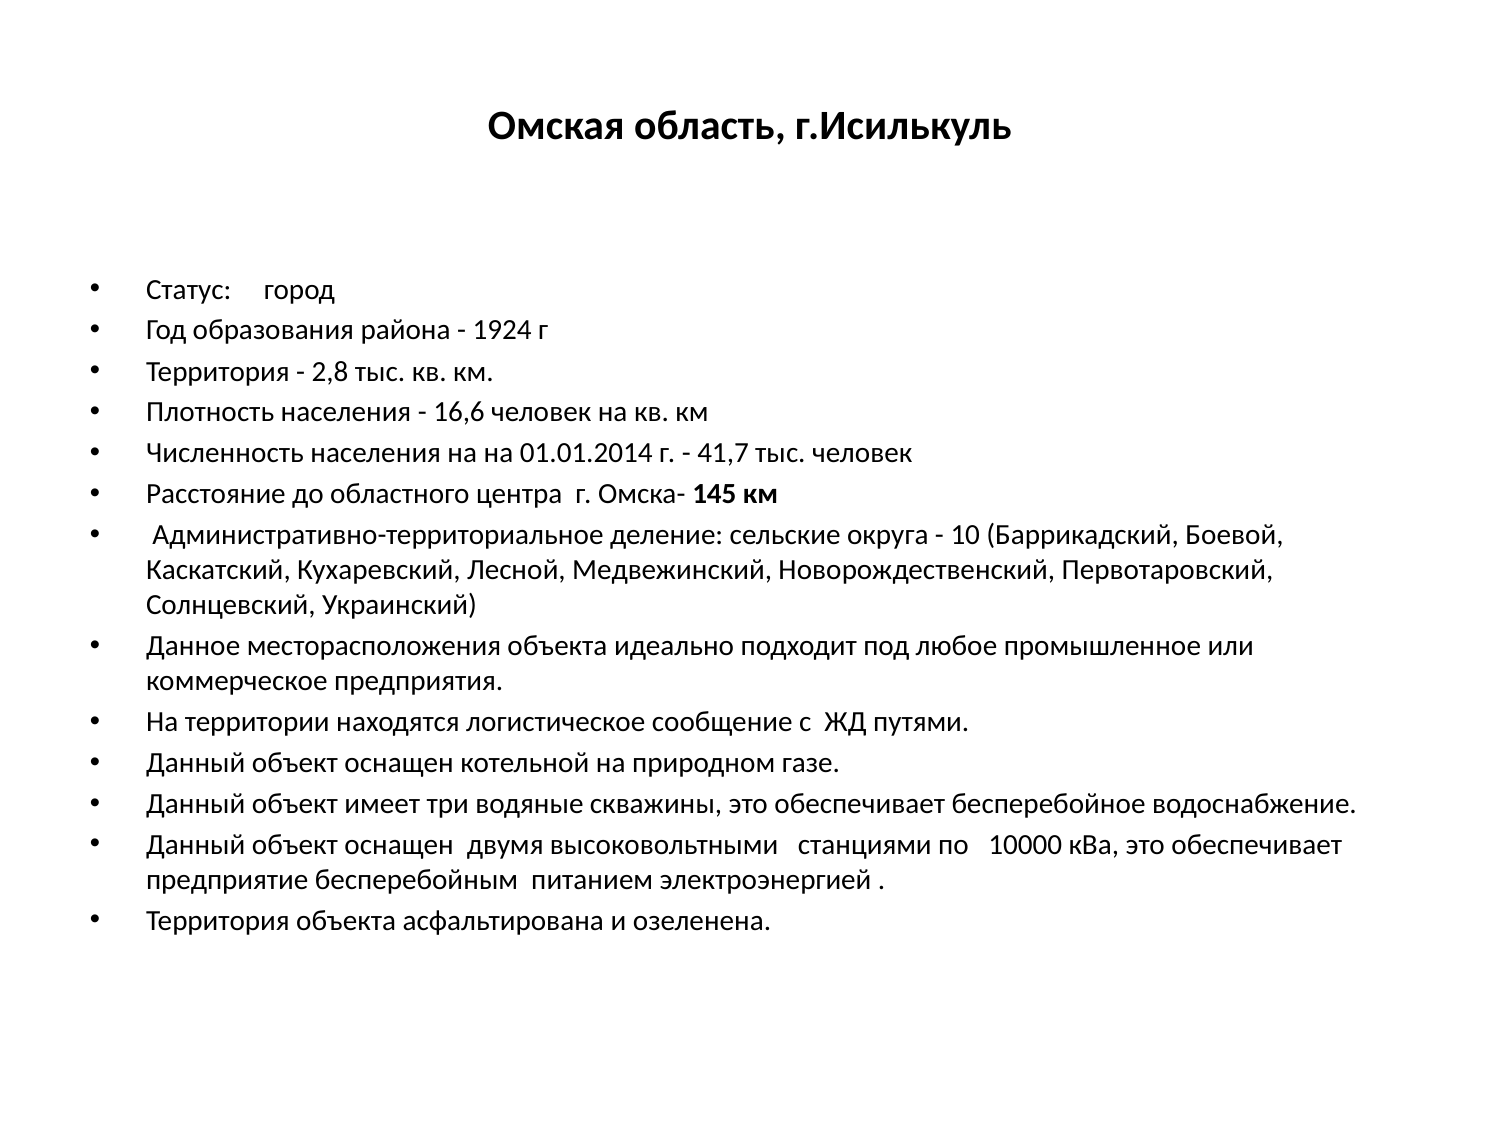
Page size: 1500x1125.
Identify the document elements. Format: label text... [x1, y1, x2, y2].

text_box Омская область, г.Исилькуль [135, 90, 1365, 155]
text_box Статус: город Год образования района - 1924 г Территория - 2,8 тыс. кв. км. Плотность населения - 16,6 человек на кв. км Численность населения на на 01.01.2014 г. - 41,7 тыс. человек Расстояние до областного центра г. Омска- 145 км Административно-территориальное деление: сельские округа - 10 (Баррикадский, Боевой, Каскатский, Кухаревский, Лесной, Медвежинский, Новорождественский, Первотаровский, Солнцевский, Украинский) Данное месторасположения объекта идеально подходит под любое промышленное или коммерческое предприятия. На территории находятся логистическое сообщение с ЖД путями. Данный объект оснащен котельной на природном газе. Данный объект имеет три водяные скважины, это обеспечивает бесперебойное водоснабжение. Данный объект оснащен двумя высоковольтными станциями по 10000 кВа, это обеспечивает предприятие бесперебойным питанием электроэнергией . Территория объекта асфальтирована и озеленена. [74, 262, 1425, 1047]
